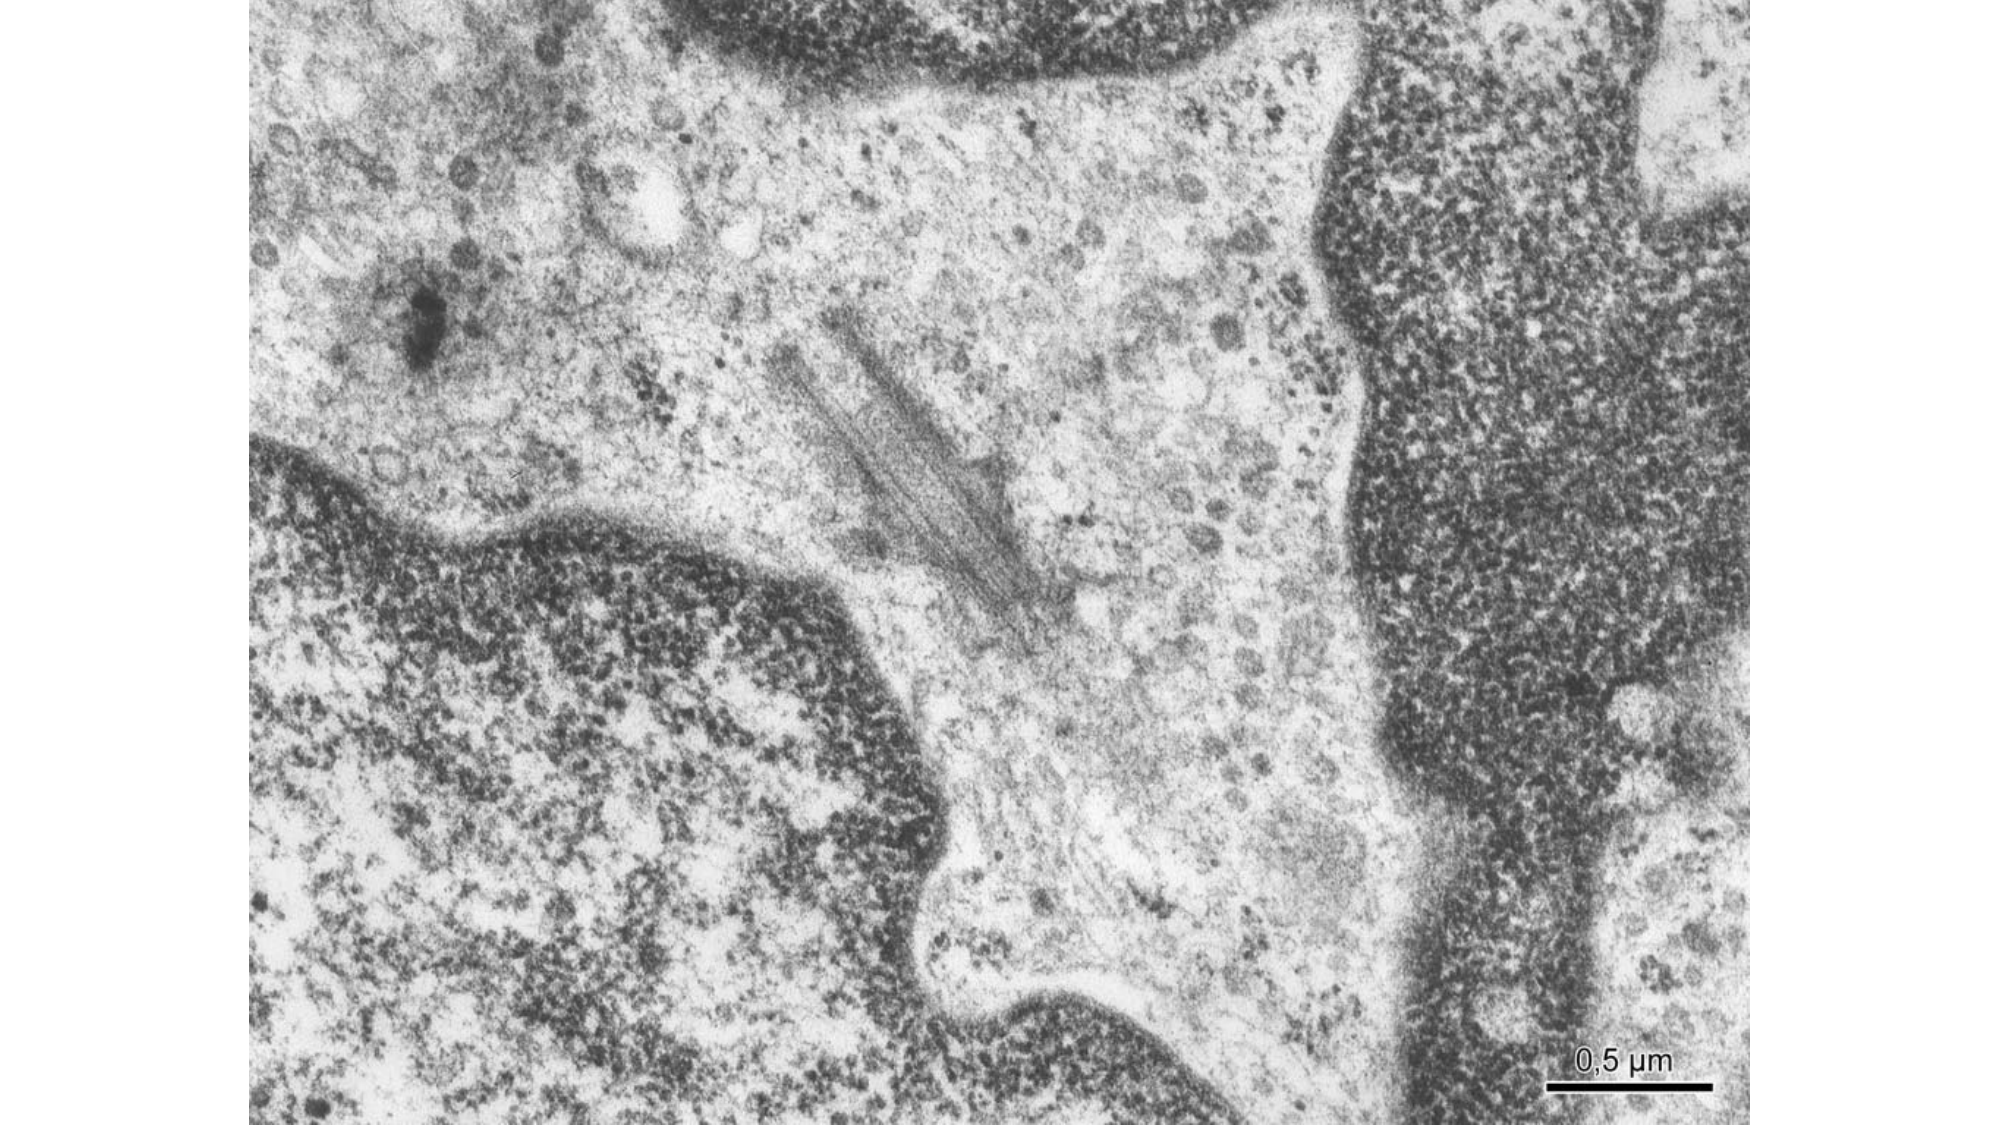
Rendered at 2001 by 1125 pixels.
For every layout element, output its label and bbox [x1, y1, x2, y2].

picture [249, 0, 1750, 1125]
